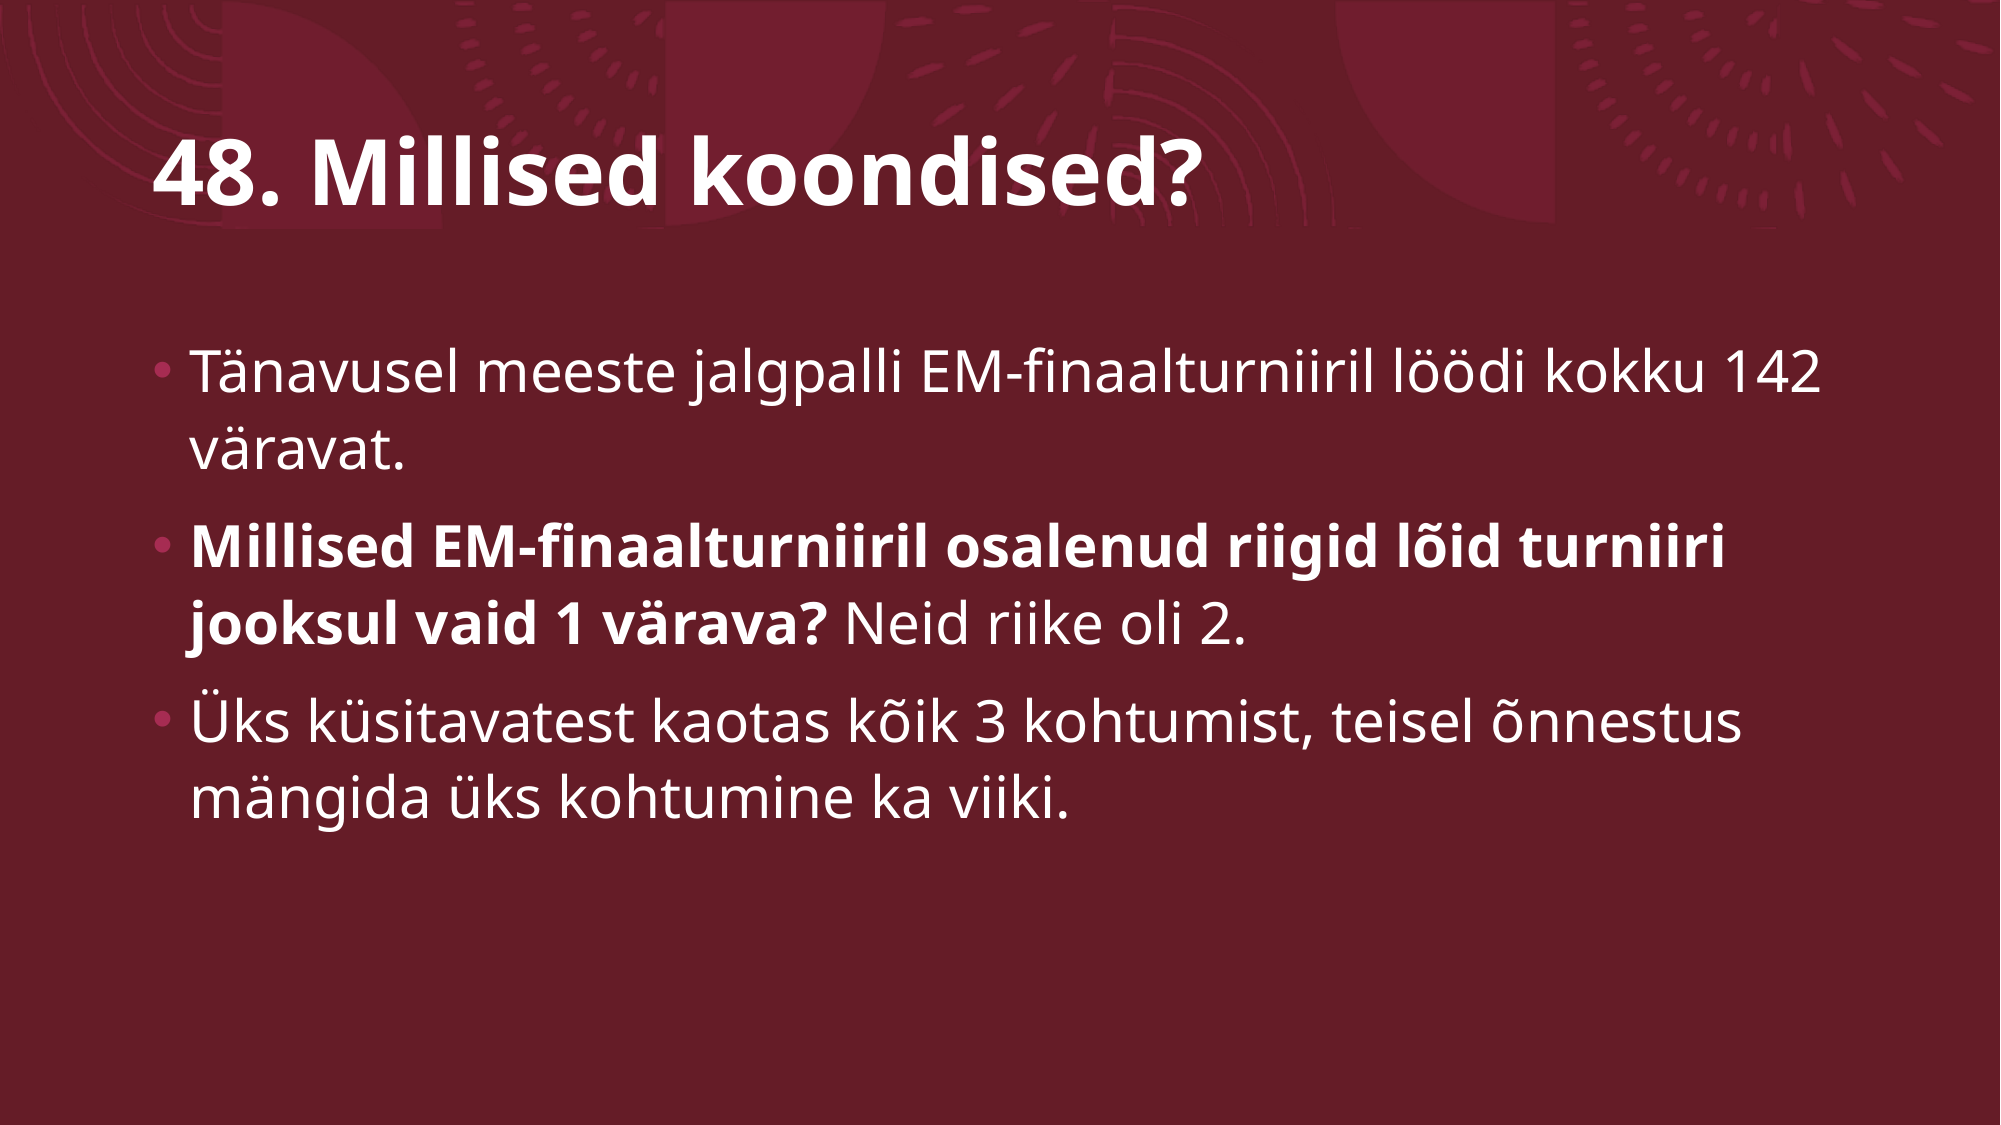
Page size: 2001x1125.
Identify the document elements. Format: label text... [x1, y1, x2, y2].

list Tänavusel meeste jalgpalli EM-finaalturniiril löödi kokku 142 väravat. Millised EM-finaalturniiril osalenud riigid lõid turniiri jooksul vaid 1 värava? Neid riike oli 2. Üks küsitavatest kaotas kõik 3 kohtumist, teisel õnnestus mängida üks kohtumine ka viiki. [137, 319, 1863, 1009]
title 48. Millised koondised? [137, 60, 1863, 278]
